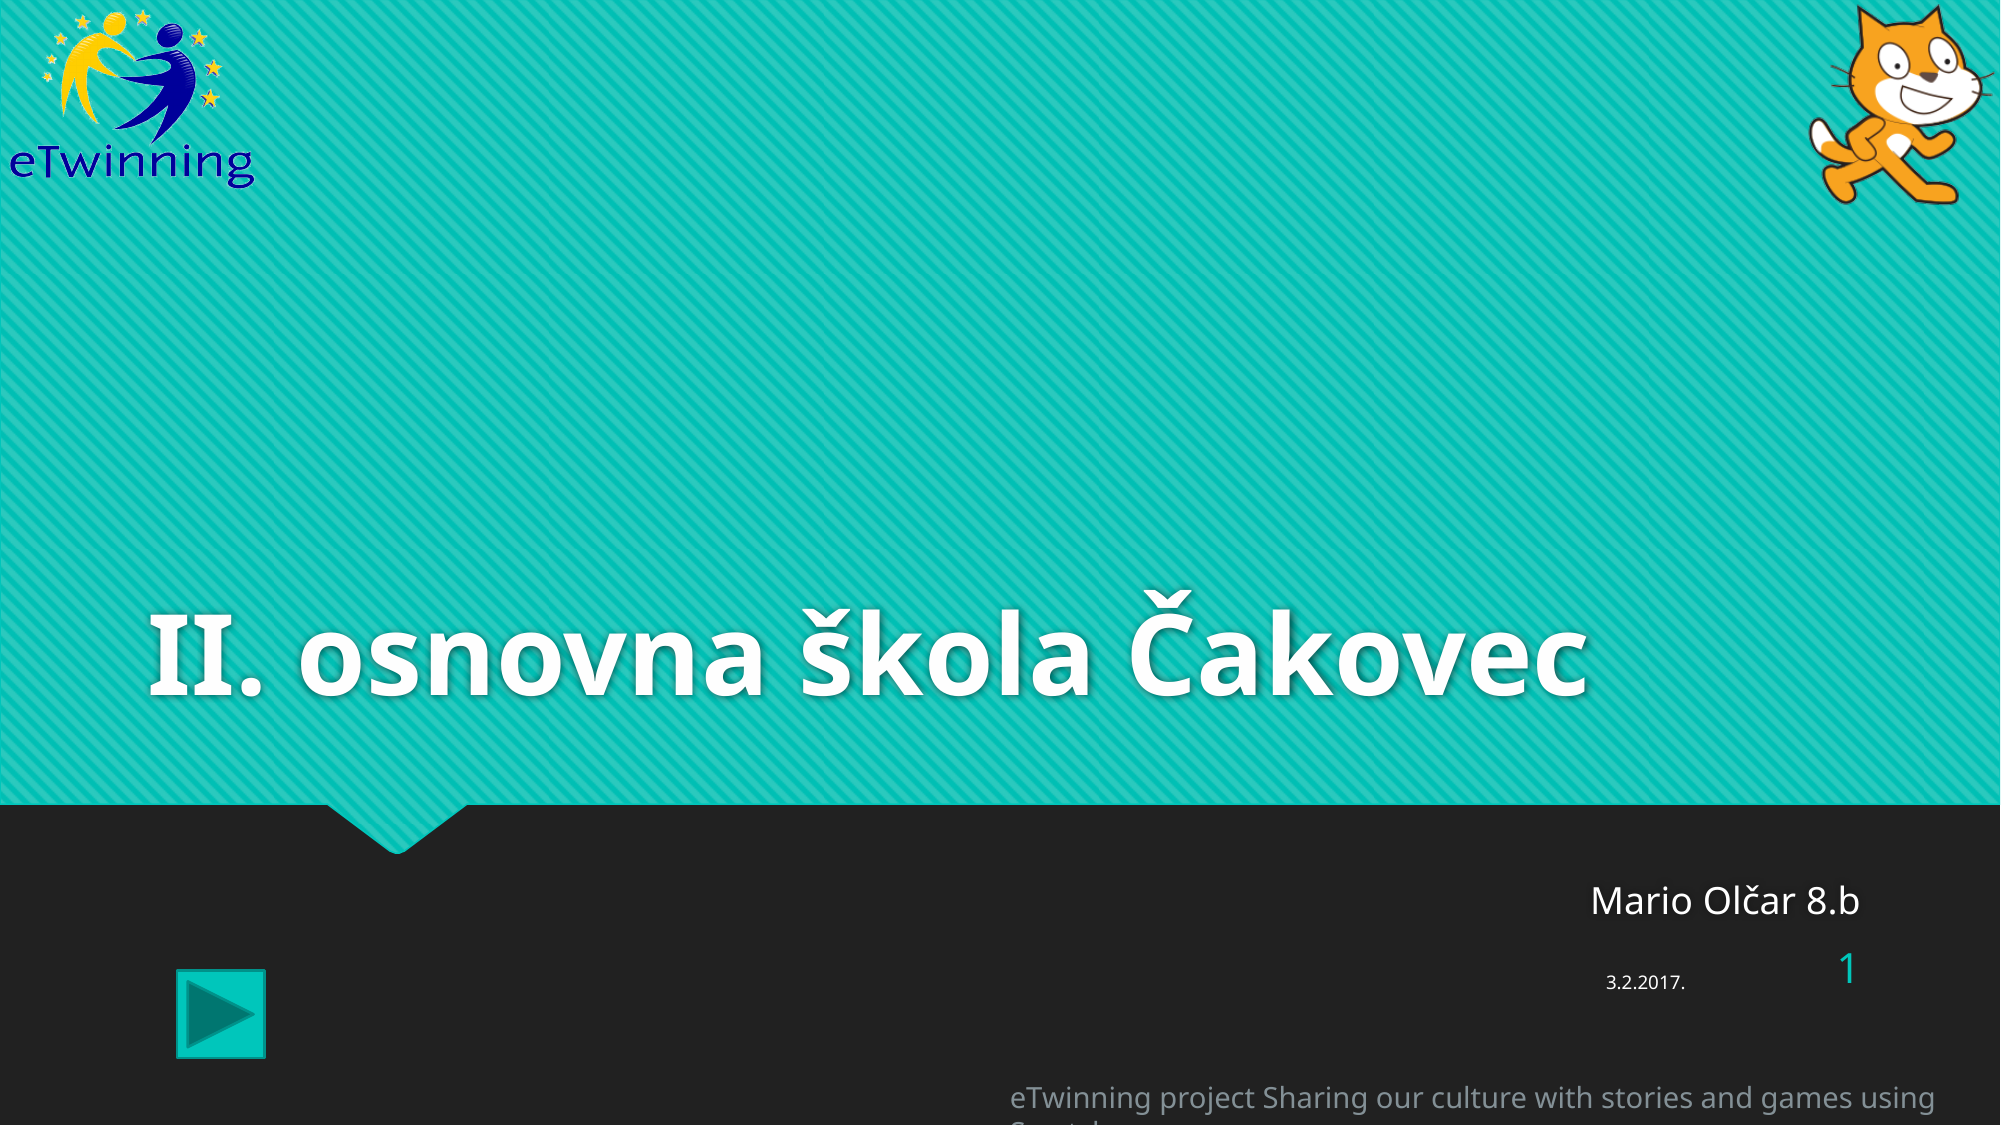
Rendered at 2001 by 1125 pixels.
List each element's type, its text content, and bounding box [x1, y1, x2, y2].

picture [1804, 0, 2000, 210]
picture [0, 0, 264, 199]
text_box [176, 969, 266, 1059]
slide_number 1 [1701, 919, 1876, 1001]
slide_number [1479, 940, 1701, 1001]
title II. osnovna škola Čakovec [132, 237, 1868, 726]
subtitle Mario Olčar 8.b [141, 869, 1876, 941]
